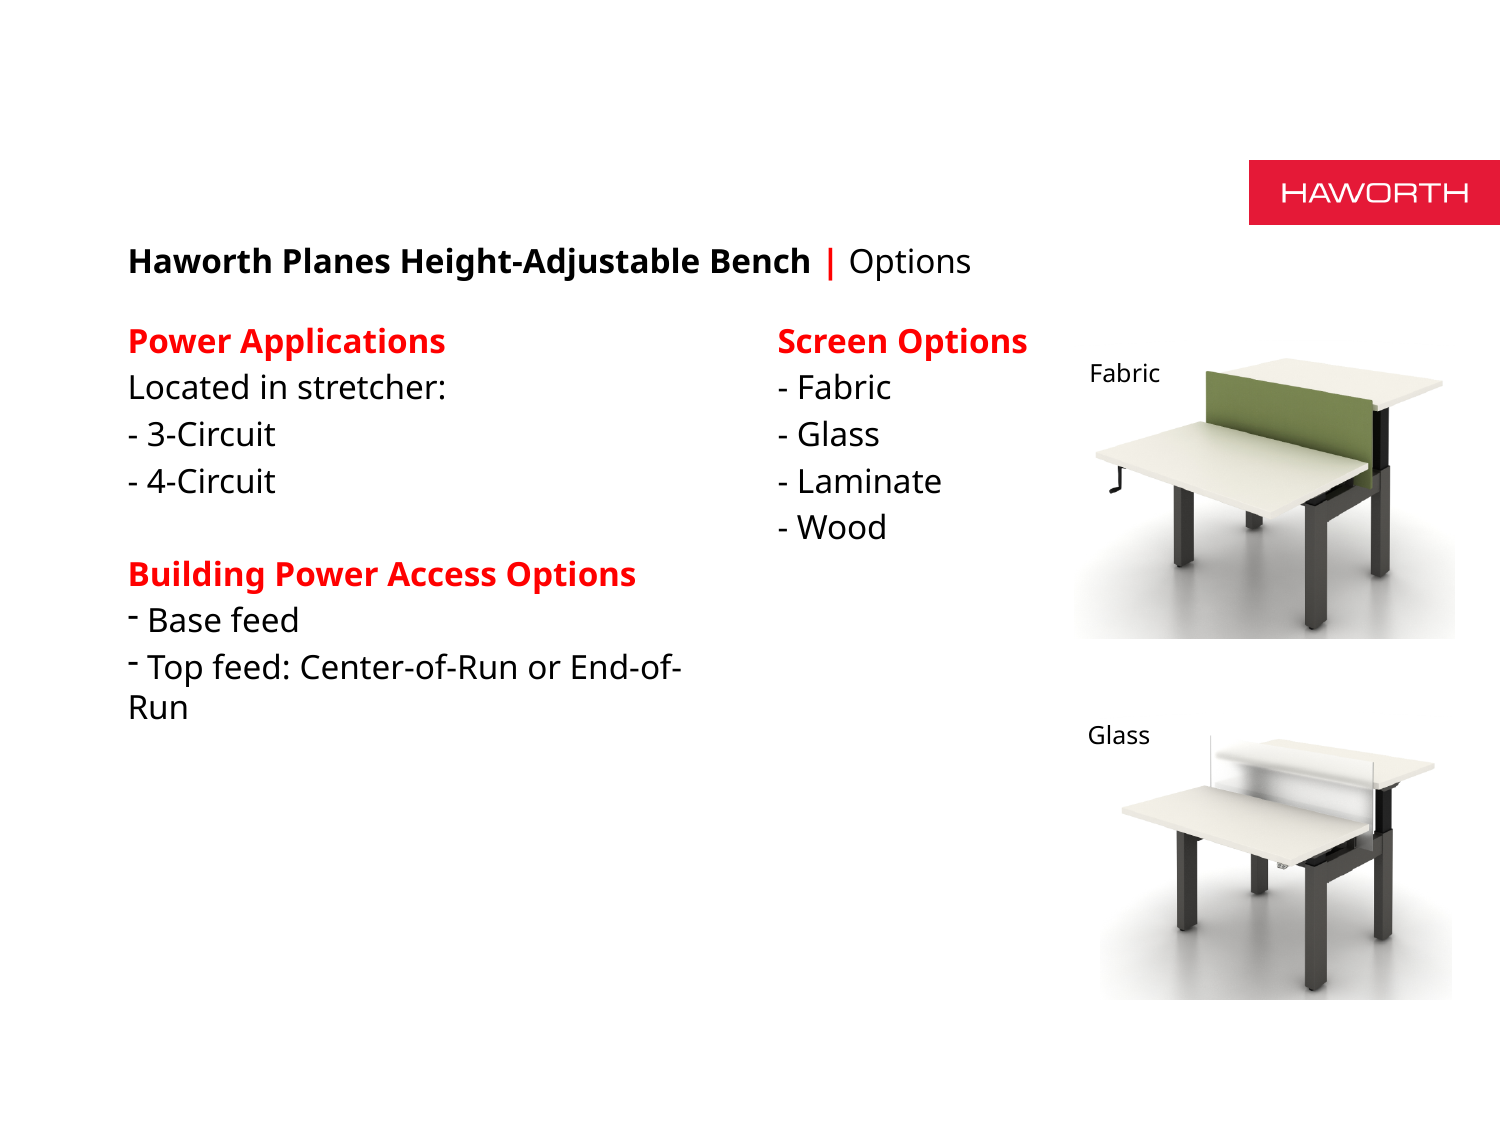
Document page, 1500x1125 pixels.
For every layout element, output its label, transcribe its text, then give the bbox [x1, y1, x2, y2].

picture [1099, 712, 1452, 1001]
picture [1074, 337, 1455, 639]
picture [1249, 160, 1500, 225]
title Haworth Planes Height-Adjustable Bench | Options [112, 224, 1113, 288]
text_box Glass [1073, 712, 1097, 758]
list Screen Options - Fabric - Glass - Laminate - Wood [762, 312, 1388, 988]
list Power Applications Located in stretcher: - 3-Circuit - 4-Circuit Building Power Access Options Base feed Top feed: Center-of-Run or End-of-Run [112, 312, 751, 988]
